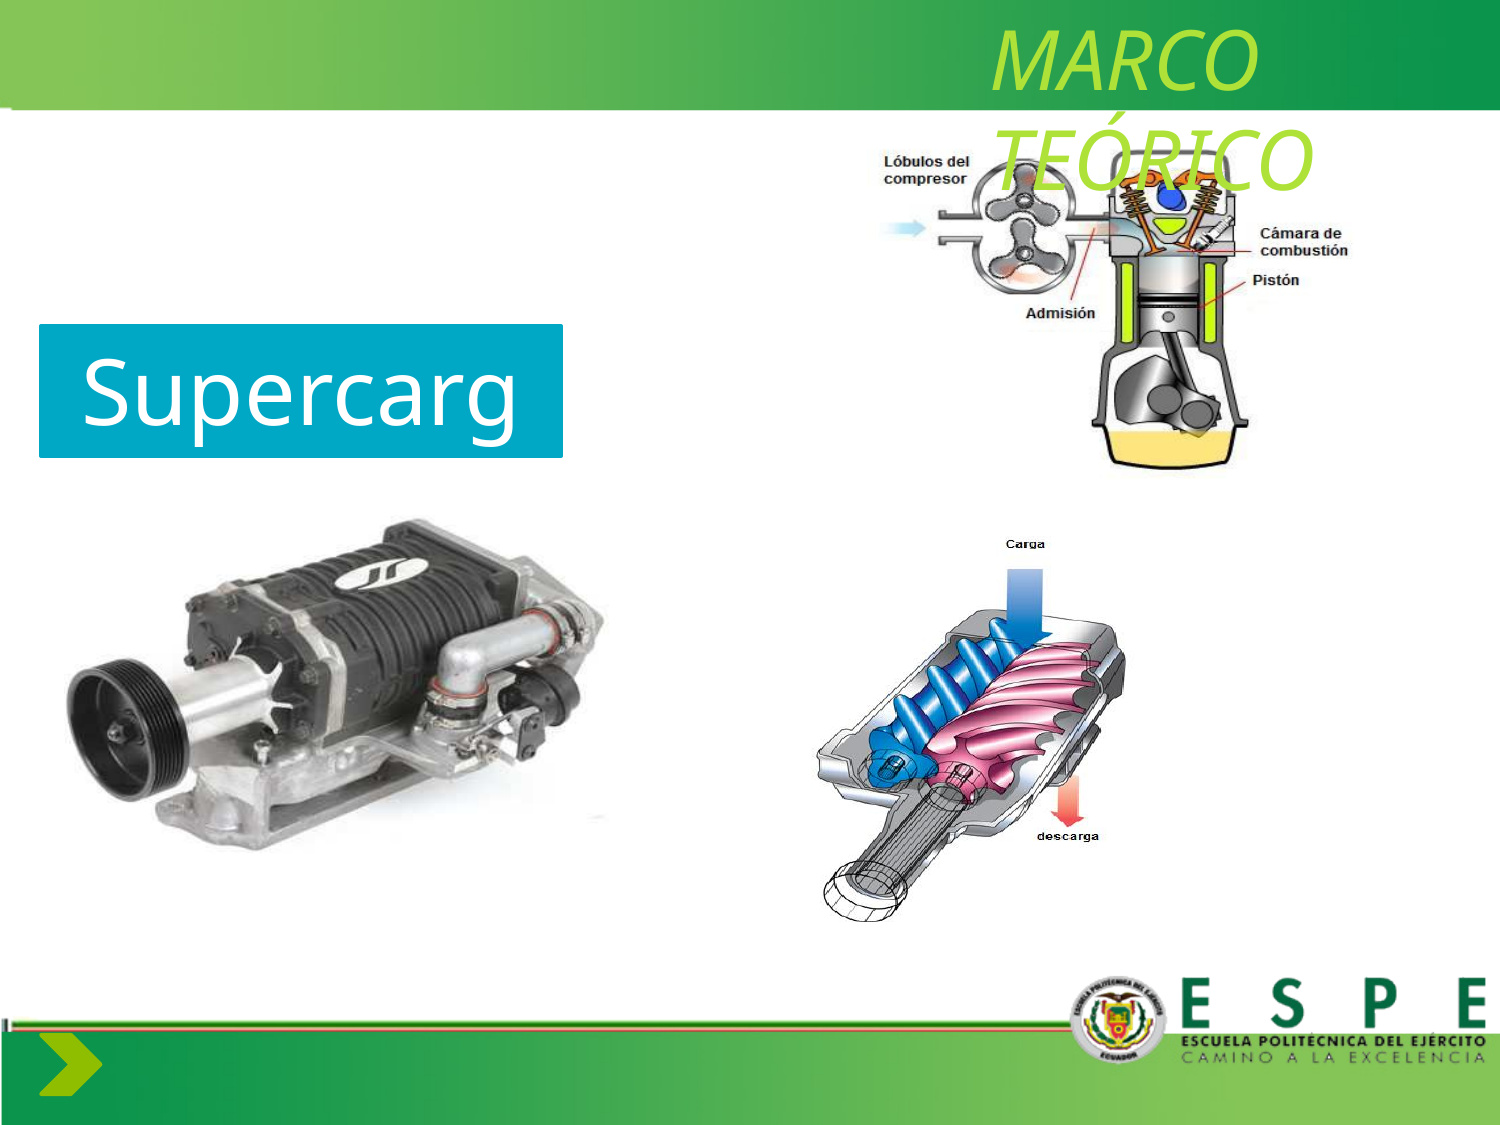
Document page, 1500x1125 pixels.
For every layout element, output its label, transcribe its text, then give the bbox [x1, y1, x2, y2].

picture [64, 514, 609, 859]
picture [0, 0, 1500, 1125]
text_box Supercargador [39, 324, 563, 458]
